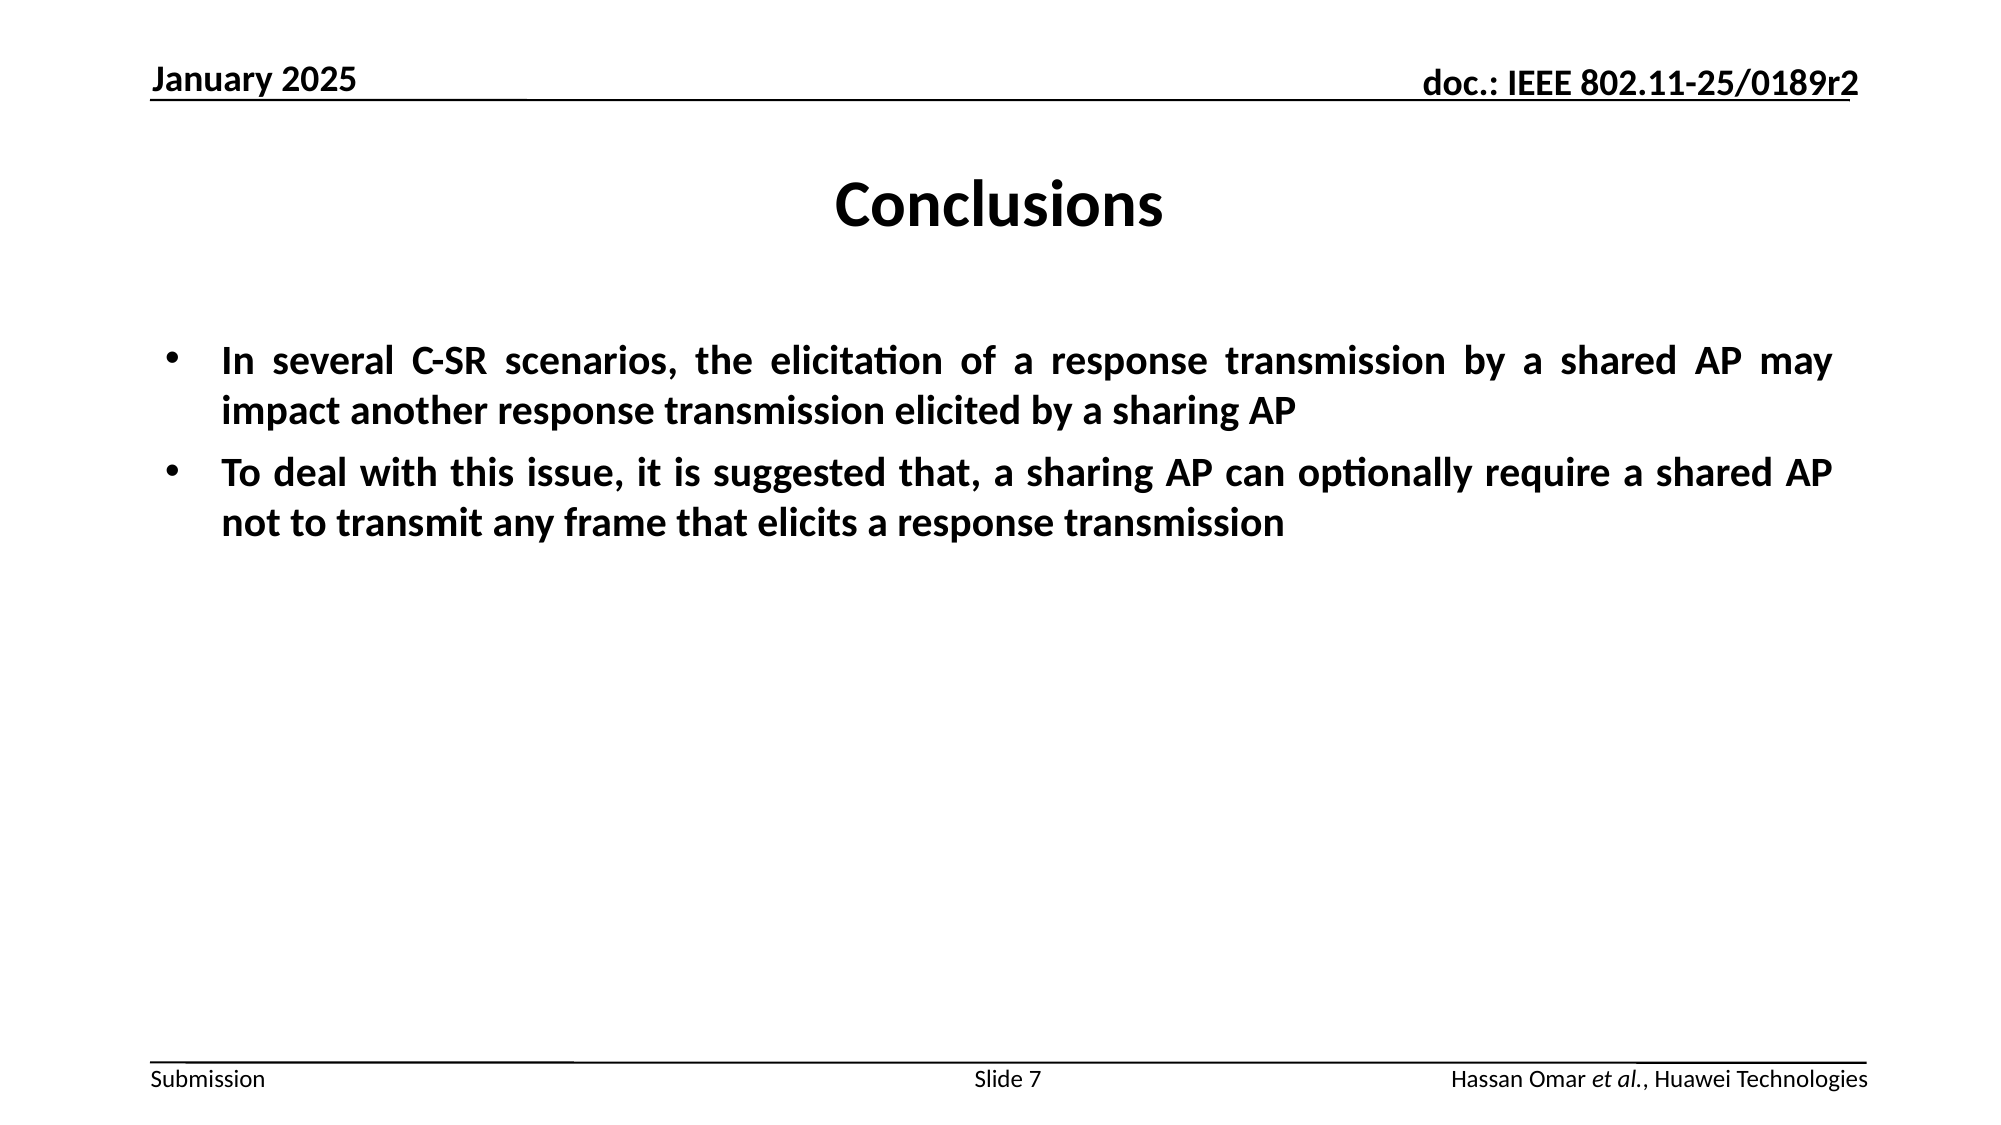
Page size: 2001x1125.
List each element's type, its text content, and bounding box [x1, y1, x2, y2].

footer Hassan Omar et al., Huawei Technologies [1171, 1061, 1869, 1093]
slide_number Slide 7 [950, 1061, 1067, 1123]
list In several C-SR scenarios, the elicitation of a response transmission by a shared AP may impact another response transmission elicited by a sharing AP To deal with this issue, it is suggested that, a sharing AP can optionally require a shared AP not to transmit any frame that elicits a response transmission [149, 324, 1850, 1000]
title Conclusions [149, 112, 1850, 288]
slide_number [152, 54, 563, 100]
